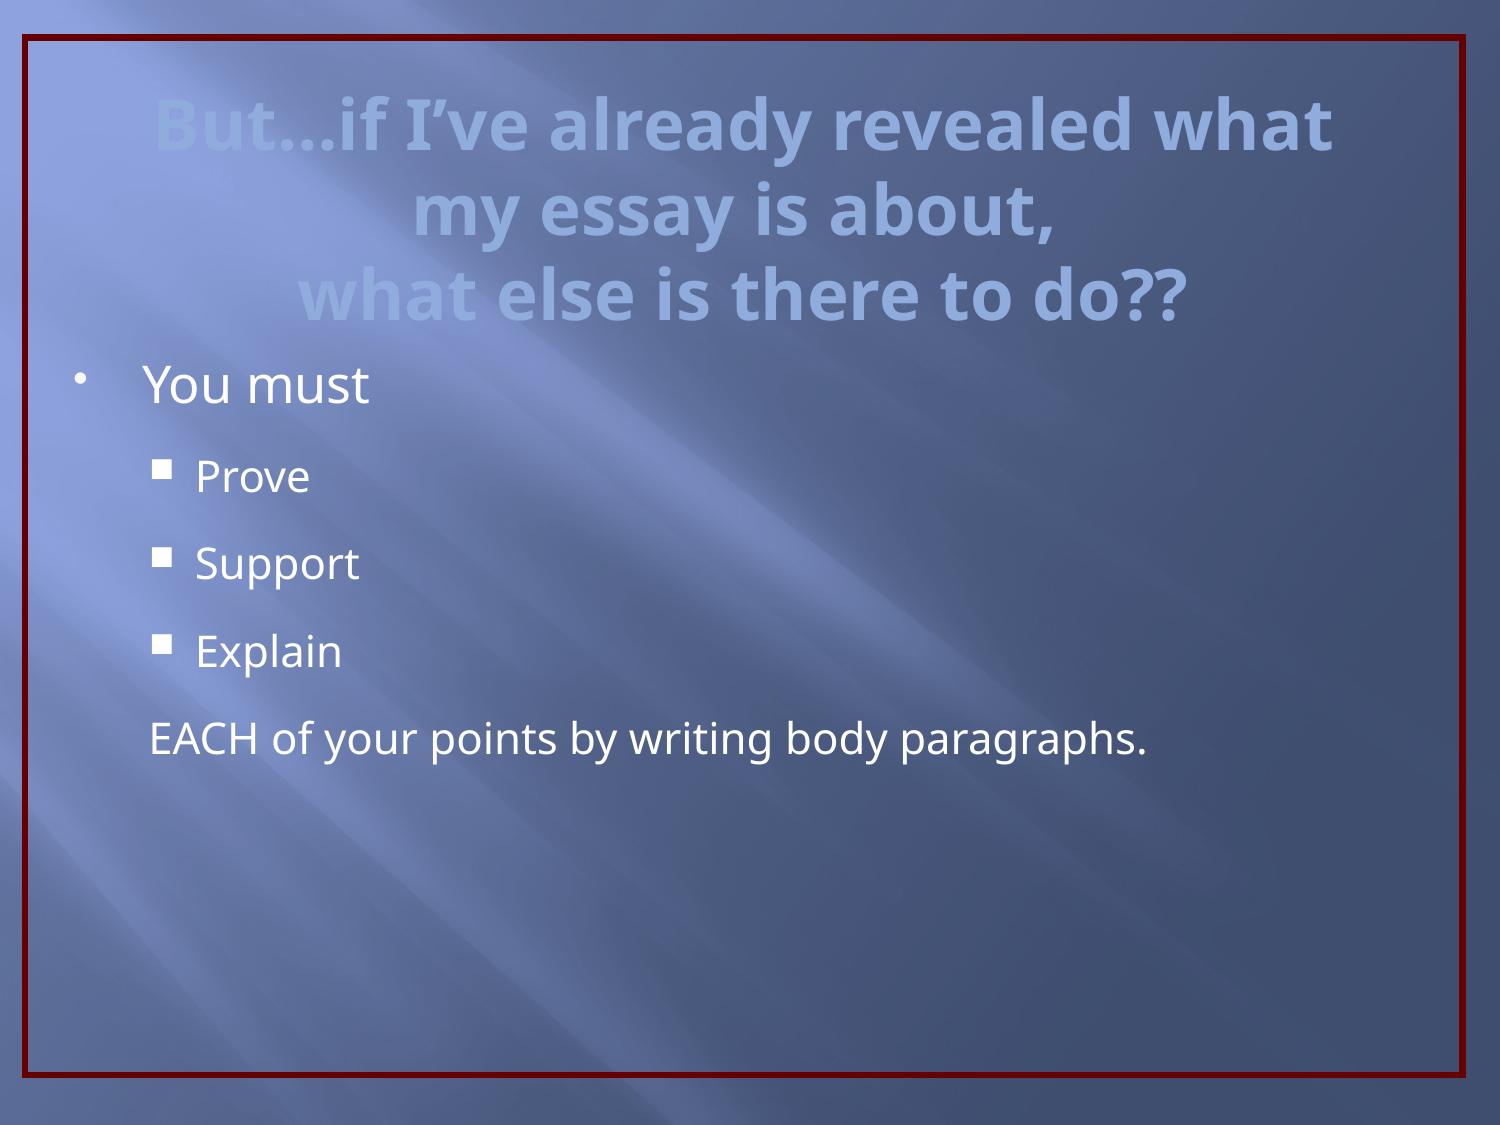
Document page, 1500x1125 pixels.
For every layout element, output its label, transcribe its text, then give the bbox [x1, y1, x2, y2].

text_box But…if I’ve already revealed what my essay is about, what else is there to do?? [137, 174, 1350, 325]
text_box [24, 37, 1463, 1075]
